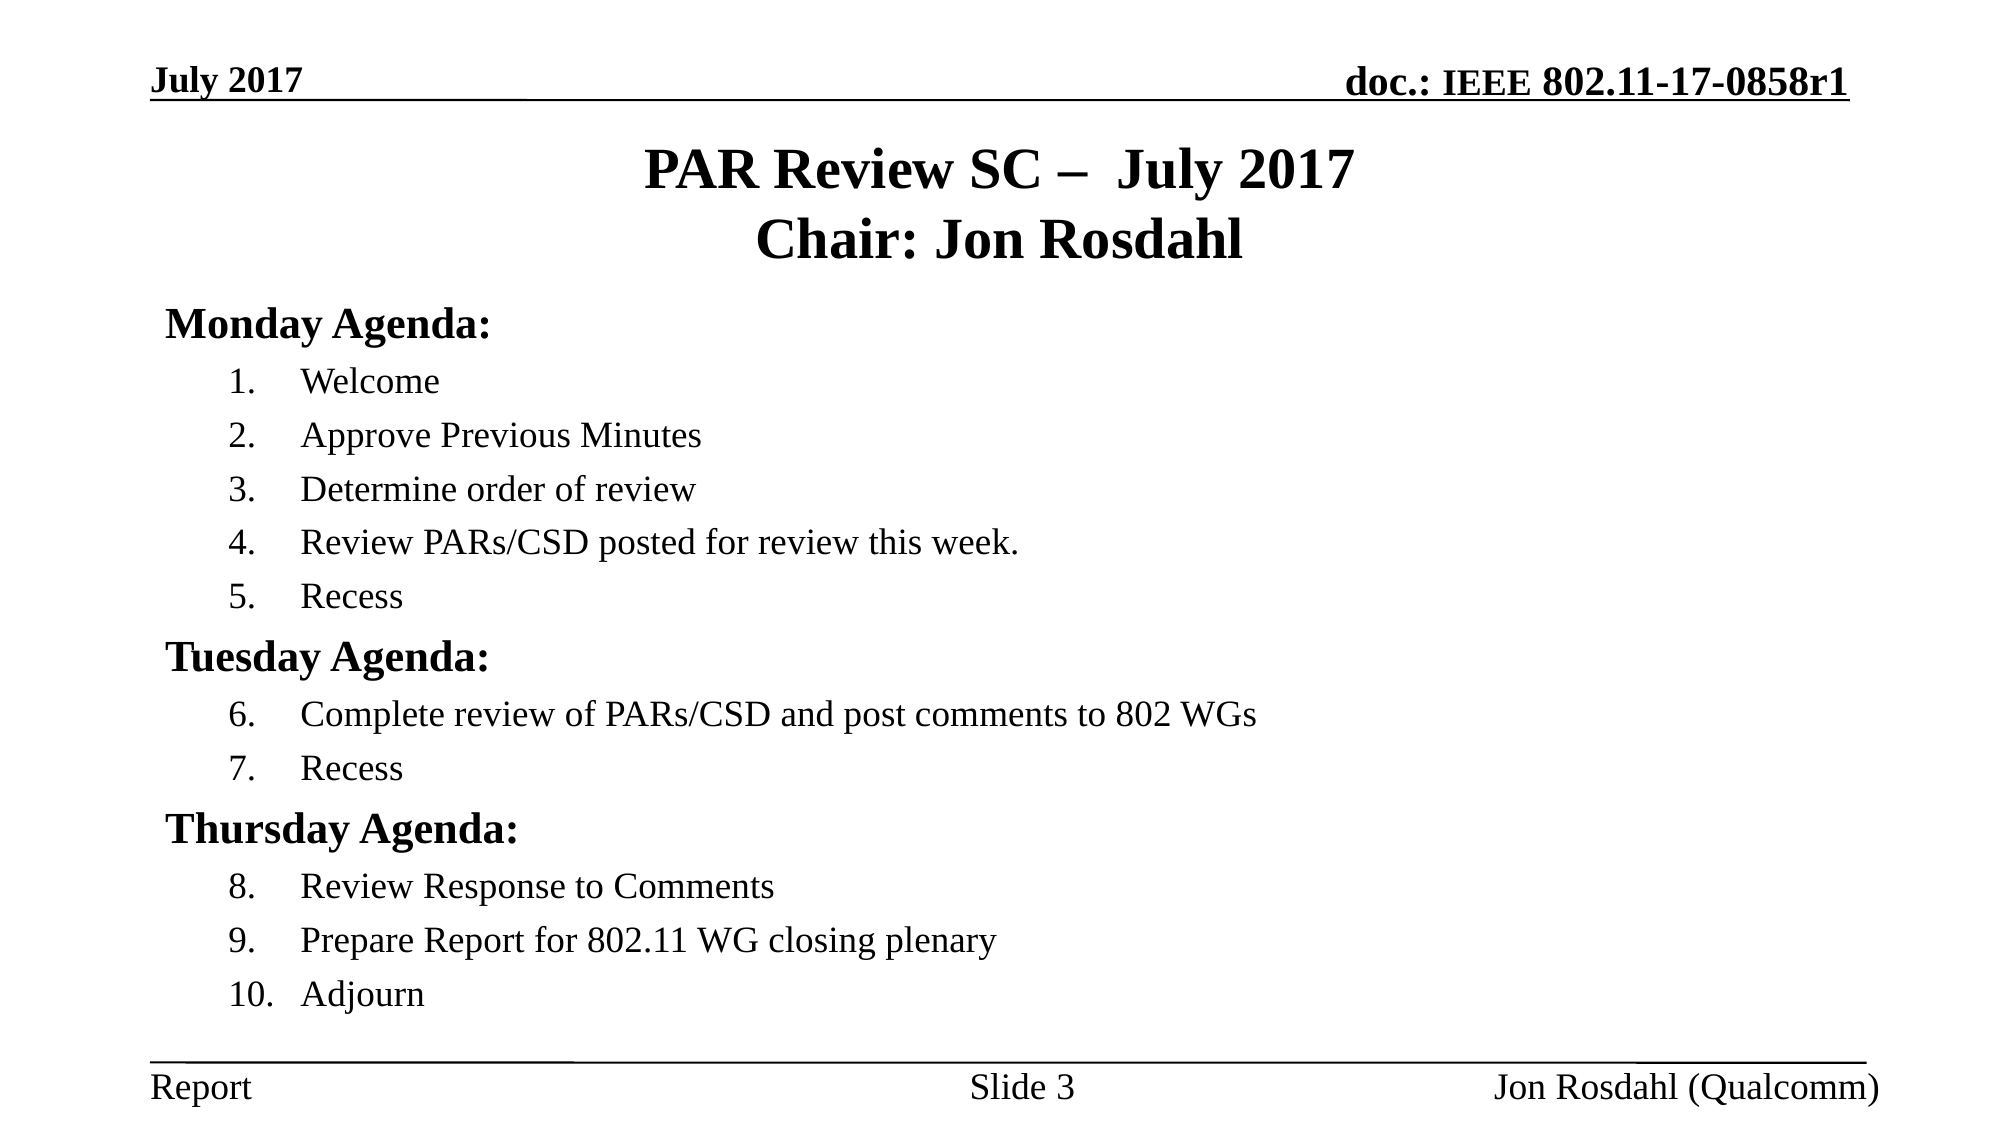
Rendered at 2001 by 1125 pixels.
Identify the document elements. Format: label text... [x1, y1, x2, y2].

title PAR Review SC – July 2017 Chair: Jon Rosdahl [149, 112, 1850, 285]
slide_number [149, 49, 431, 100]
list Monday Agenda: Welcome Approve Previous Minutes Determine order of review Review PARs/CSD posted for review this week. Recess Tuesday Agenda: Complete review of PARs/CSD and post comments to 802 WGs Recess Thursday Agenda: Review Response to Comments Prepare Report for 802.11 WG closing plenary Adjourn [149, 285, 1850, 1024]
text_box Draft Agenda: [373, 210, 835, 286]
footer Jon Rosdahl (Qualcomm) [1436, 1061, 1881, 1108]
slide_number Slide 3 [950, 1061, 1095, 1125]
